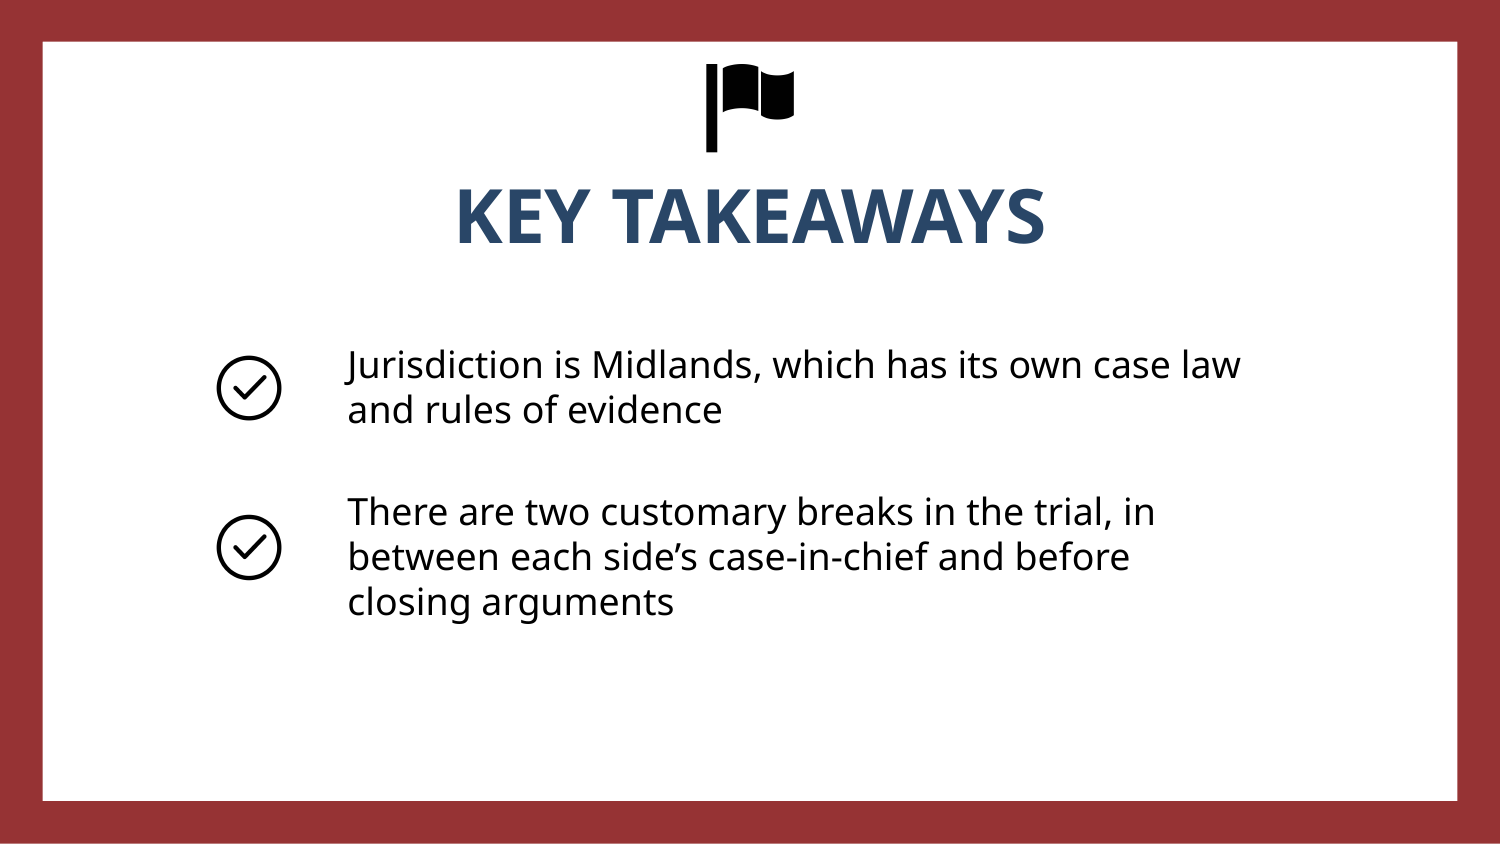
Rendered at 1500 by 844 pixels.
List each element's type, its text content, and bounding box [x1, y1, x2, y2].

picture [698, 64, 802, 154]
title KEY TAKEAWAYS [390, 153, 1110, 274]
picture [207, 511, 292, 583]
picture [207, 352, 292, 423]
text_box Jurisdiction is Midlands, which has its own case law and rules of evidence [332, 325, 1312, 396]
text_box There are two customary breaks in the trial, in between each side’s case-in-chief and before closing arguments [332, 472, 1246, 543]
